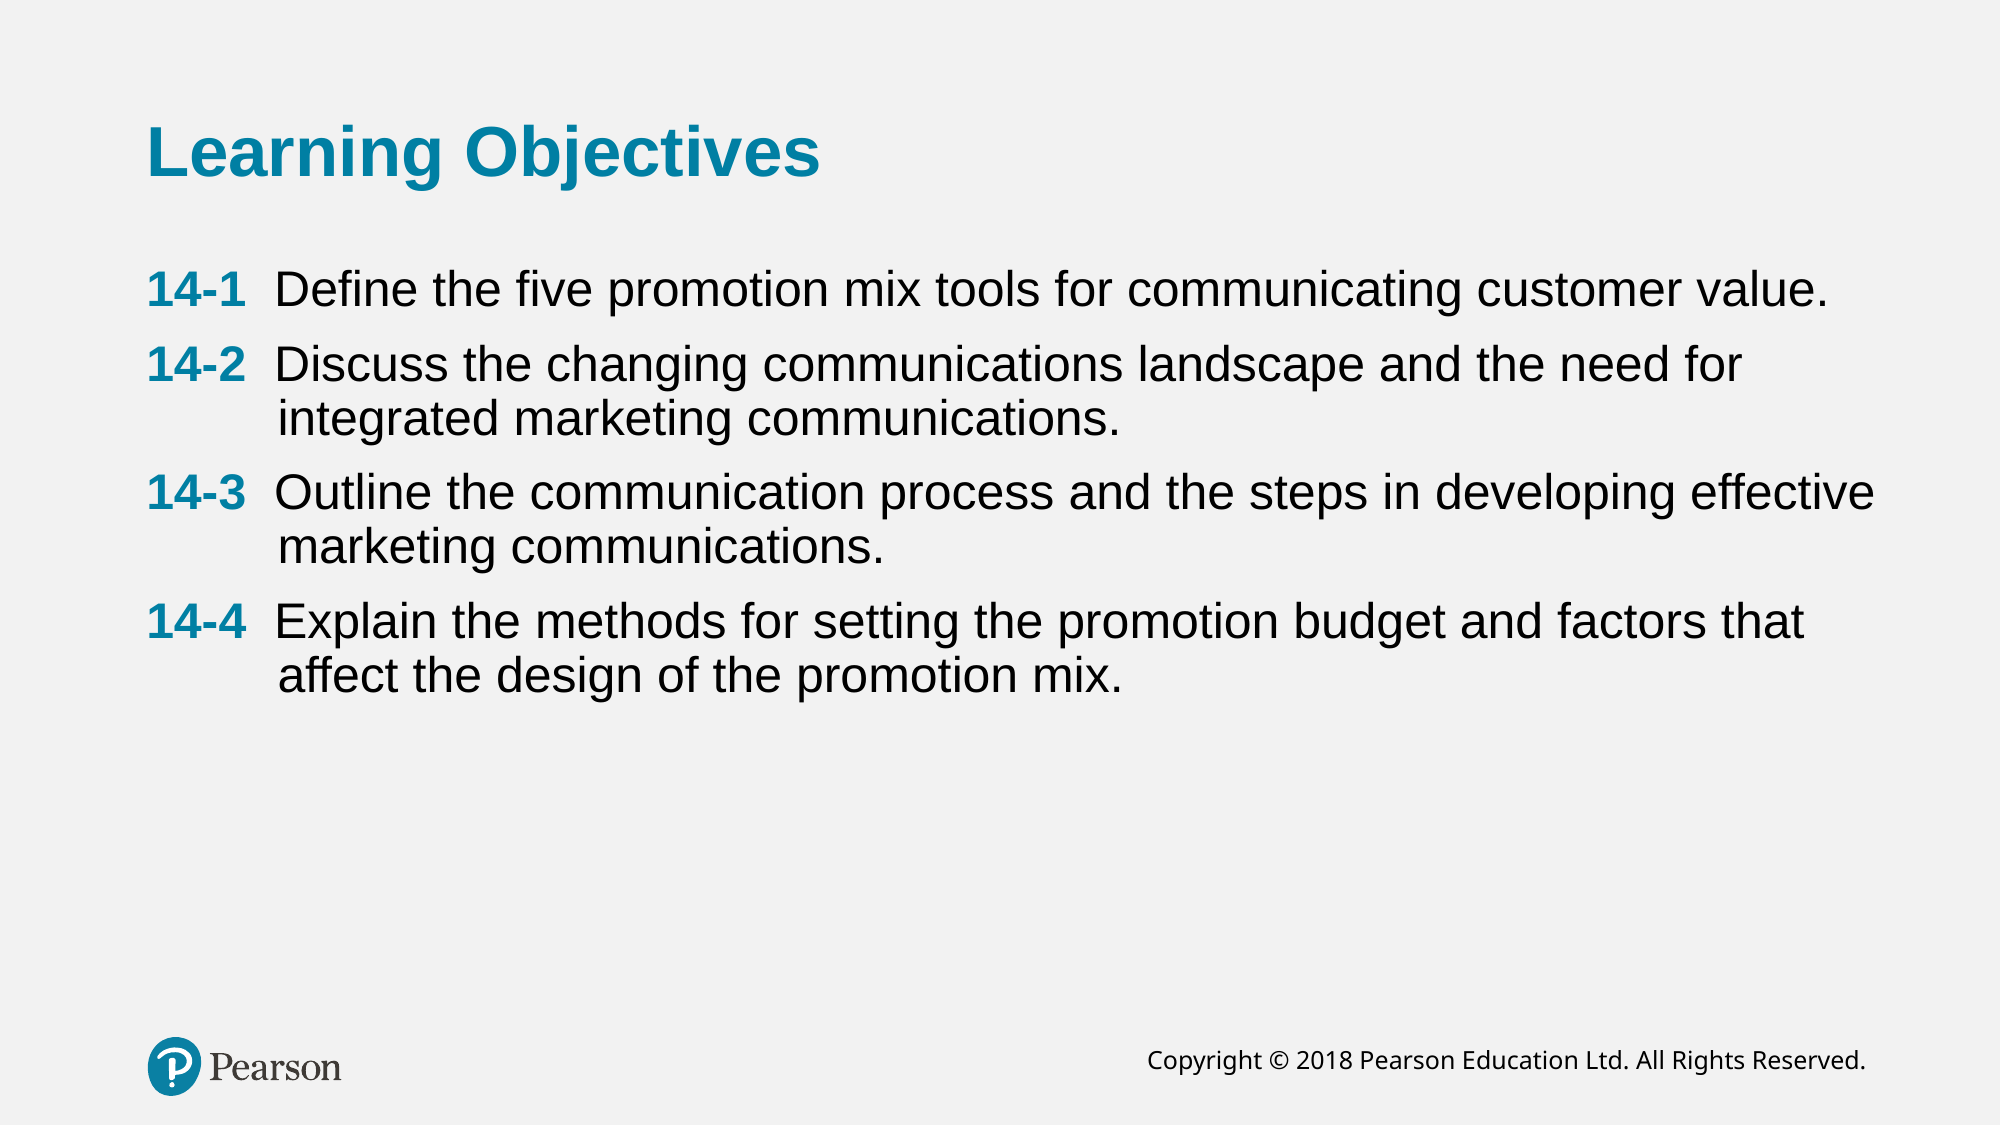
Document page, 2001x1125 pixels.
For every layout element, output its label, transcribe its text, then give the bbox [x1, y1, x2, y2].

title Learning Objectives [131, 97, 1823, 210]
list 14-1 Define the five promotion mix tools for communicating customer value. 14-2 Discuss the changing communications landscape and the need for integrated marketing communications. 14-3 Outline the communication process and the steps in developing effective marketing communications. 14-4 Explain the methods for setting the promotion budget and factors that affect the design of the promotion mix. [131, 255, 1895, 734]
